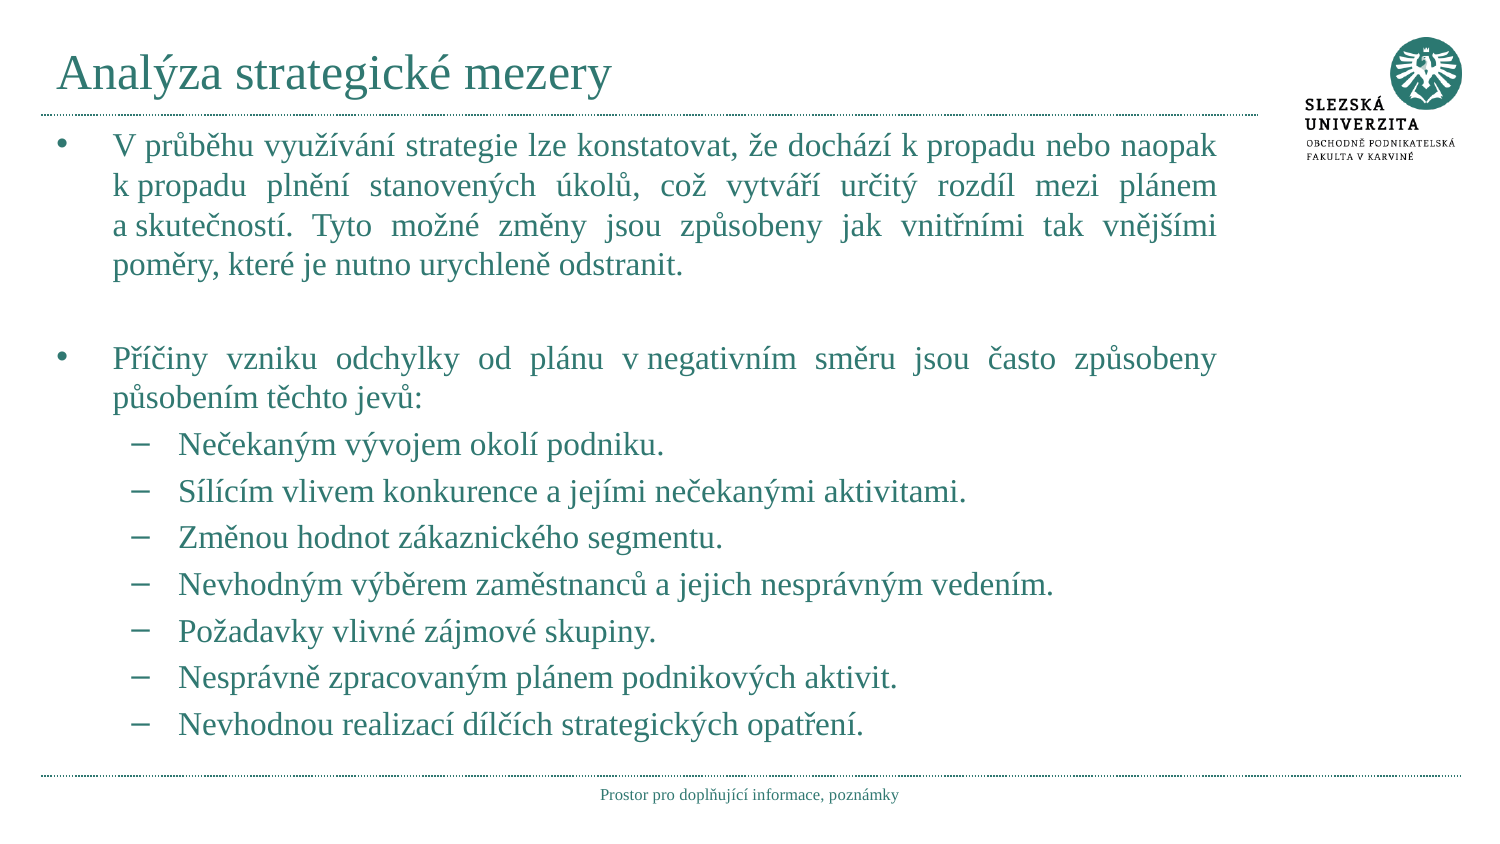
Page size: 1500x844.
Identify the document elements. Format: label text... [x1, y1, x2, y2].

title Analýza strategické mezery [41, 32, 845, 116]
picture [1305, 37, 1462, 160]
text_box Prostor pro doplňující informace, poznámky [442, 776, 1058, 811]
text_box V průběhu využívání strategie lze konstatovat, že dochází k propadu nebo naopak k propadu plnění stanovených úkolů, což vytváří určitý rozdíl mezi plánem a skutečností. Tyto možné změny jsou způsobeny jak vnitřními tak vnějšími poměry, které je nutno urychleně odstranit. Příčiny vzniku odchylky od plánu v negativním směru jsou často způsobeny působením těchto jevů: Nečekaným vývojem okolí podniku. Sílícím vlivem konkurence a jejími nečekanými aktivitami. Změnou hodnot zákaznického segmentu. Nevhodným výběrem zaměstnanců a jejich nesprávným vedením. Požadavky vlivné zájmové skupiny. Nesprávně zpracovaným plánem podnikových aktivit. Nevhodnou realizací dílčích strategických opatření. [41, 115, 1235, 624]
